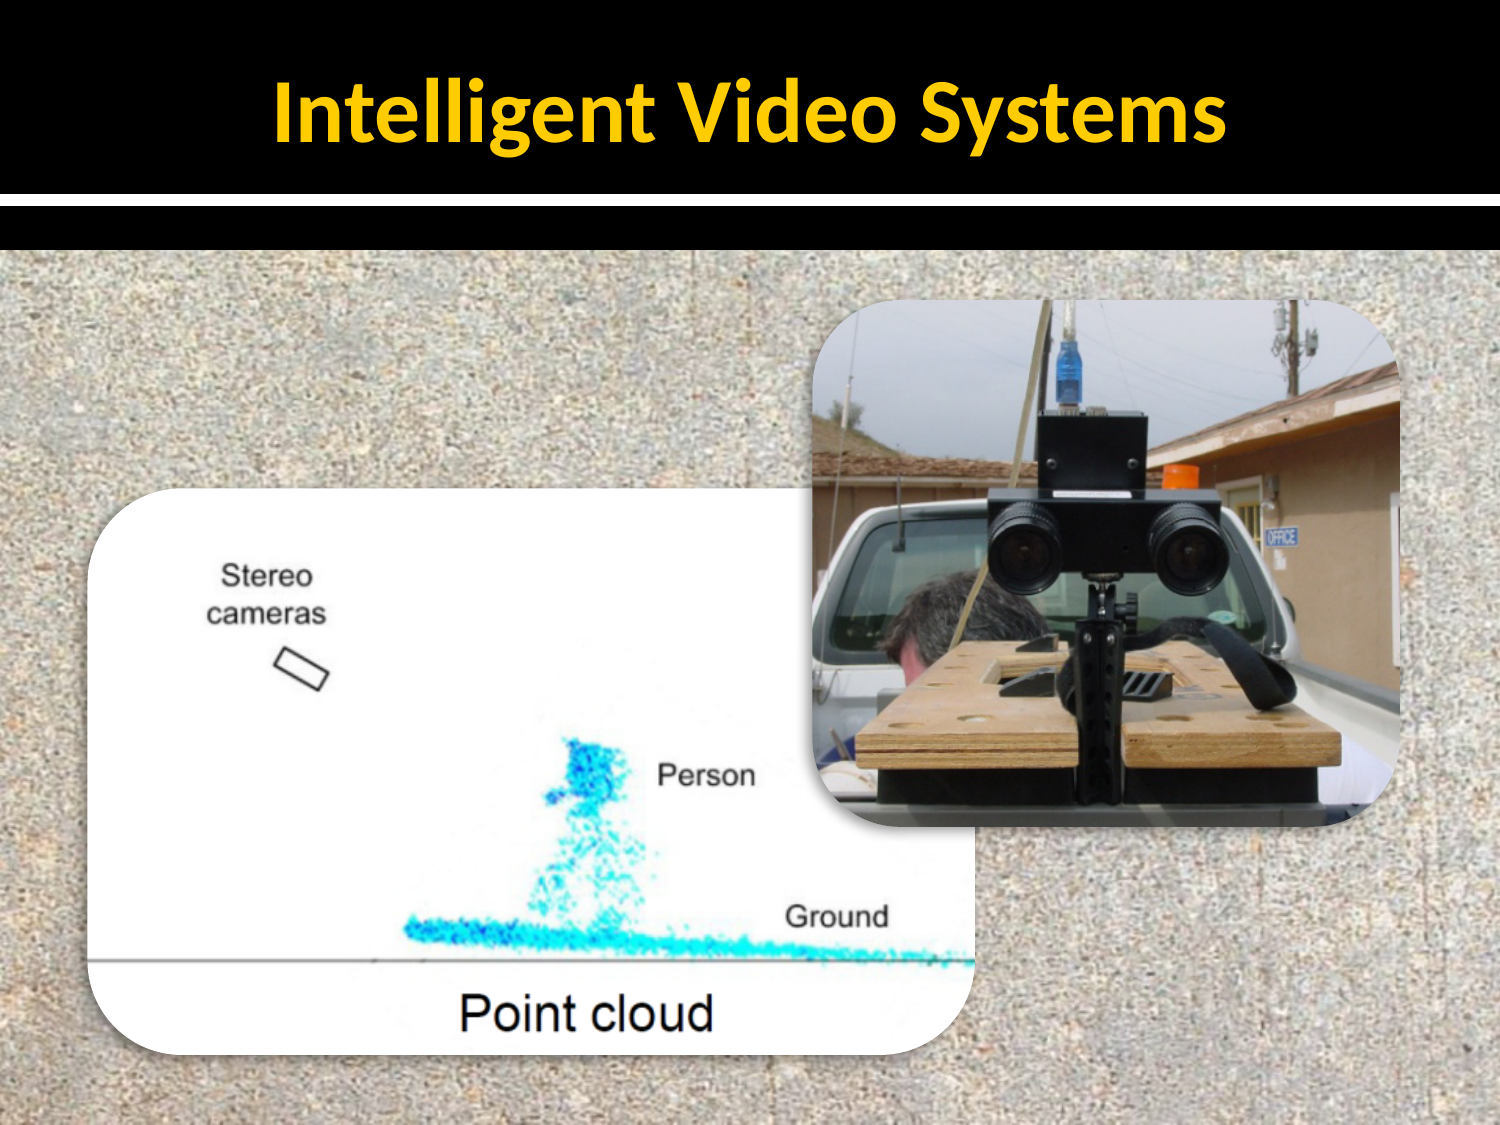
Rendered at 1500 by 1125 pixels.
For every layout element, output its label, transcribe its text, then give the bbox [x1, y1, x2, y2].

picture [812, 299, 1401, 828]
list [87, 488, 976, 1056]
title Intelligent Video Systems [75, 24, 1425, 188]
